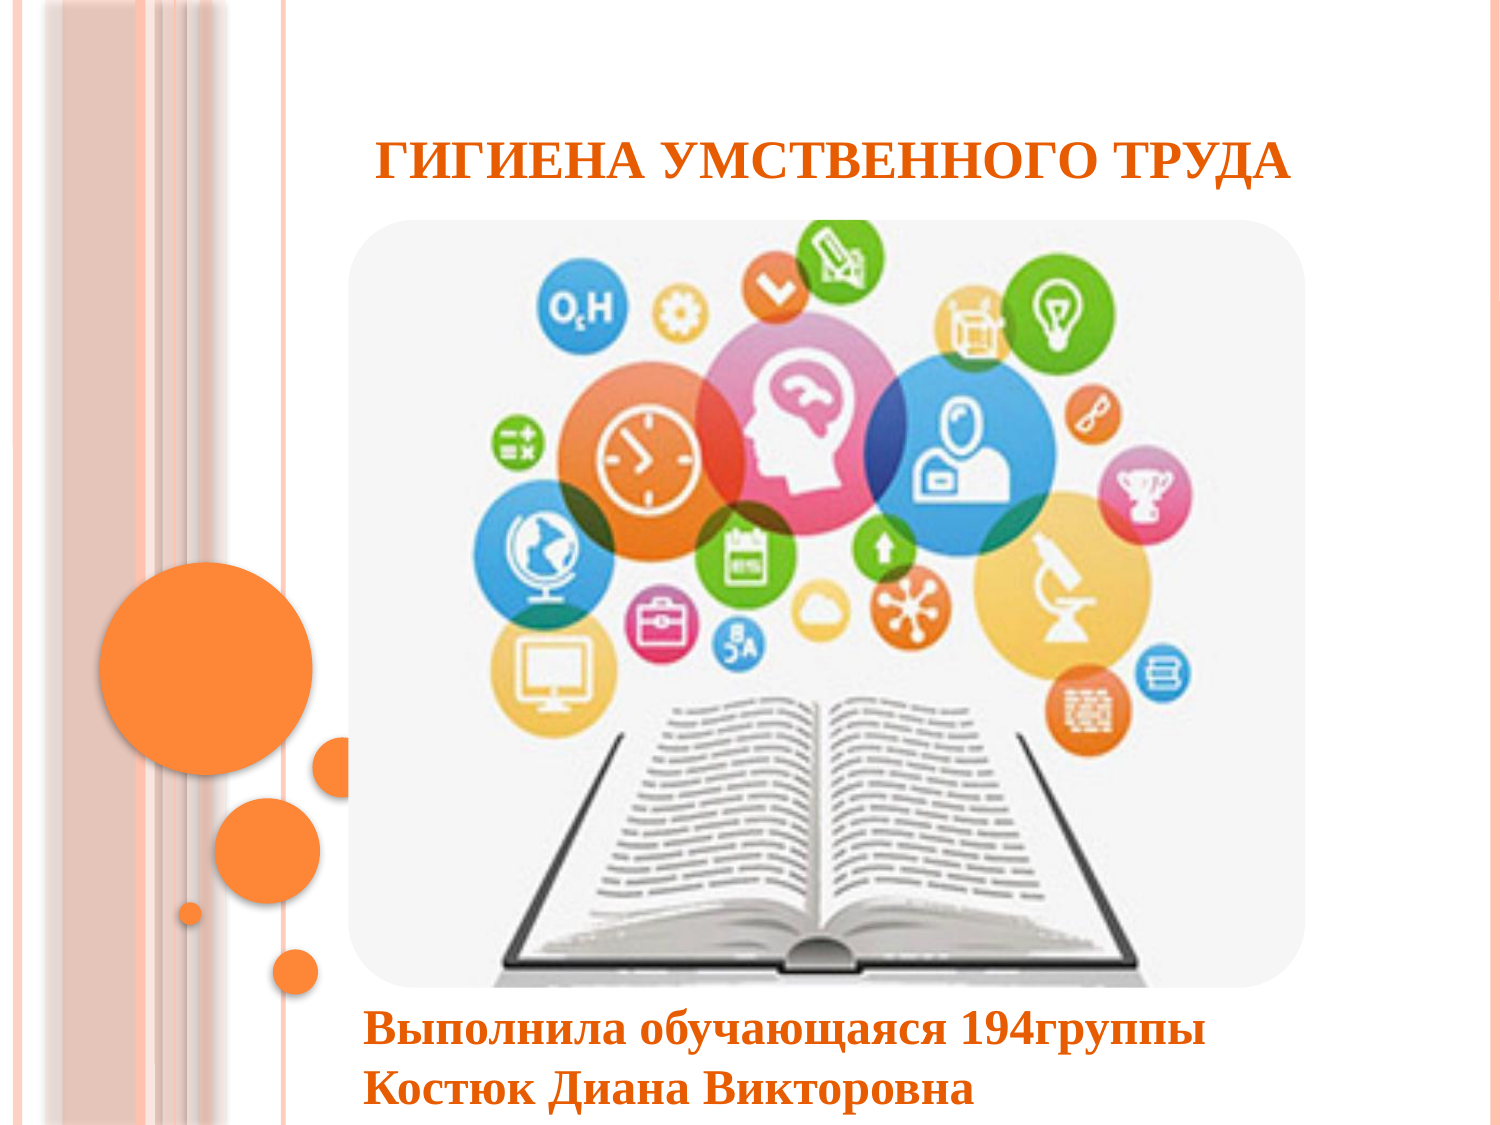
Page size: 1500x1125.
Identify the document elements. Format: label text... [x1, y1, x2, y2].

picture [347, 219, 1306, 989]
title ГИГИЕНА УМСТВЕННОГО ТРУДА [360, 101, 1373, 197]
text_box Выполнила обучающаяся 194группы Костюк Диана Викторовна [348, 997, 1282, 1123]
